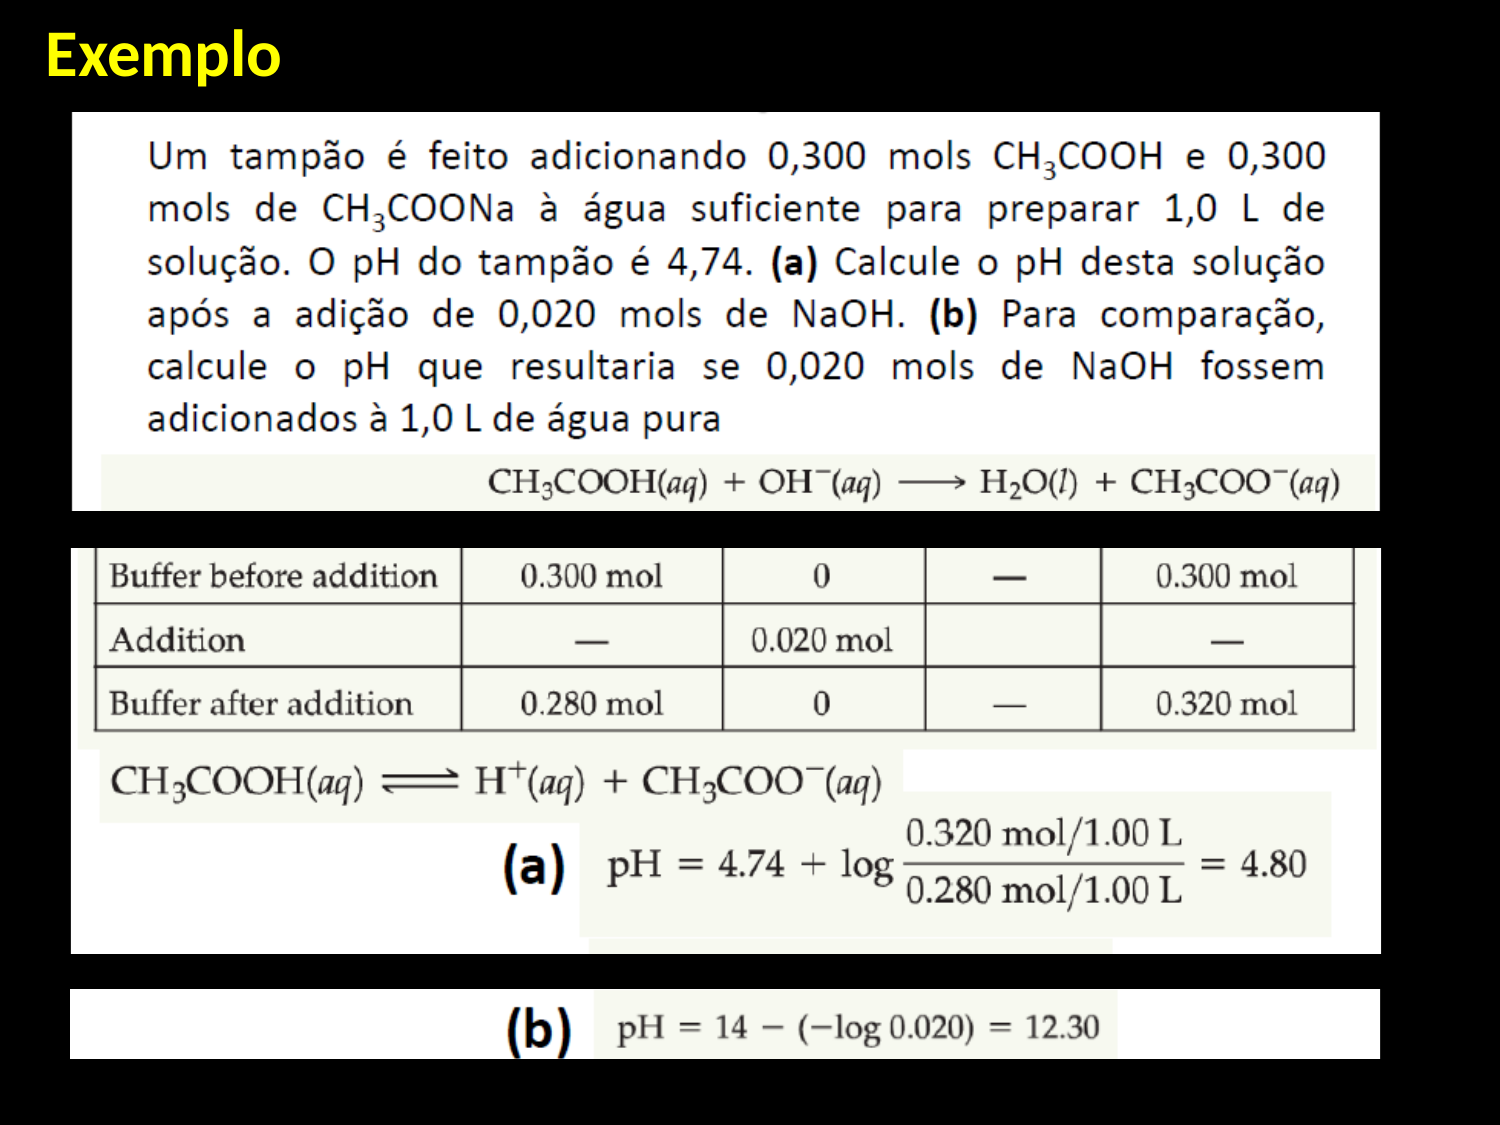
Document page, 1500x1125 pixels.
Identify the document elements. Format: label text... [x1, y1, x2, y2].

text_box Exemplo [30, 2, 314, 97]
picture [69, 989, 1381, 1059]
picture [70, 547, 1382, 955]
picture [71, 112, 1381, 511]
